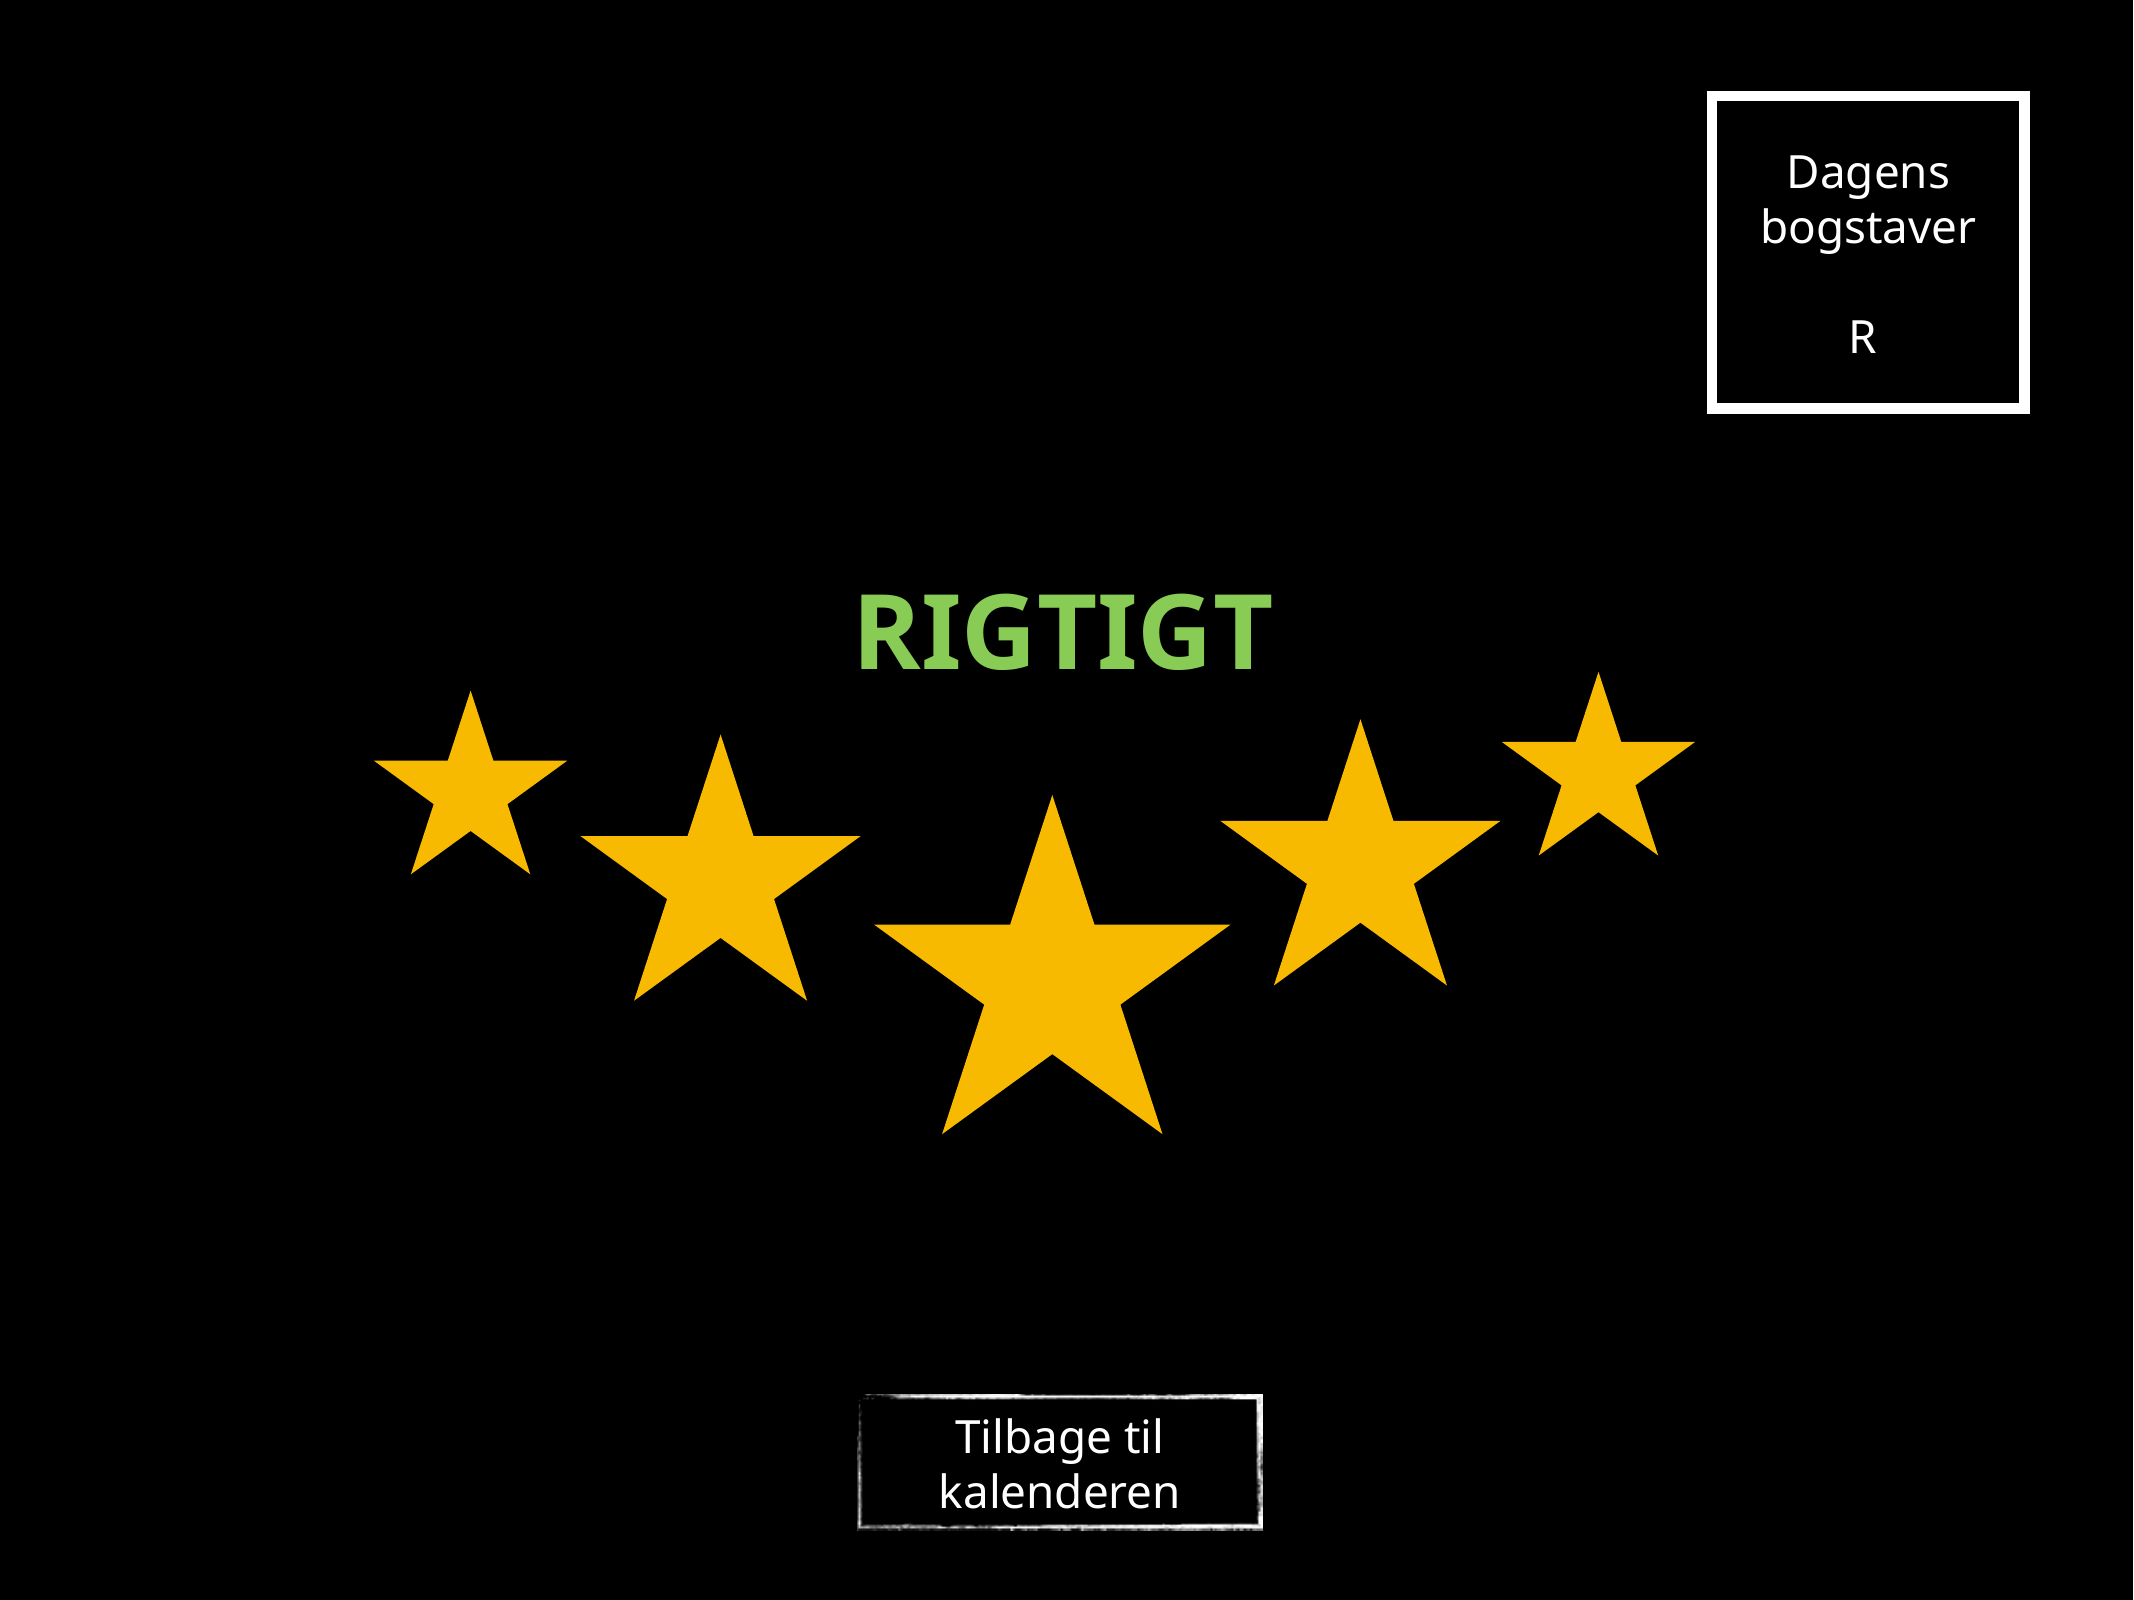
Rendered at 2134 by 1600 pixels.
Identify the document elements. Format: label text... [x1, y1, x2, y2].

text_box [874, 795, 1231, 1135]
text_box Dagens bogstaver R [1712, 96, 2025, 409]
text_box [373, 690, 568, 875]
text_box [1501, 671, 1696, 856]
text_box [580, 734, 861, 1001]
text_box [856, 1394, 1263, 1532]
text_box RIGTIGT [844, 557, 1283, 699]
text_box [1220, 719, 1501, 986]
